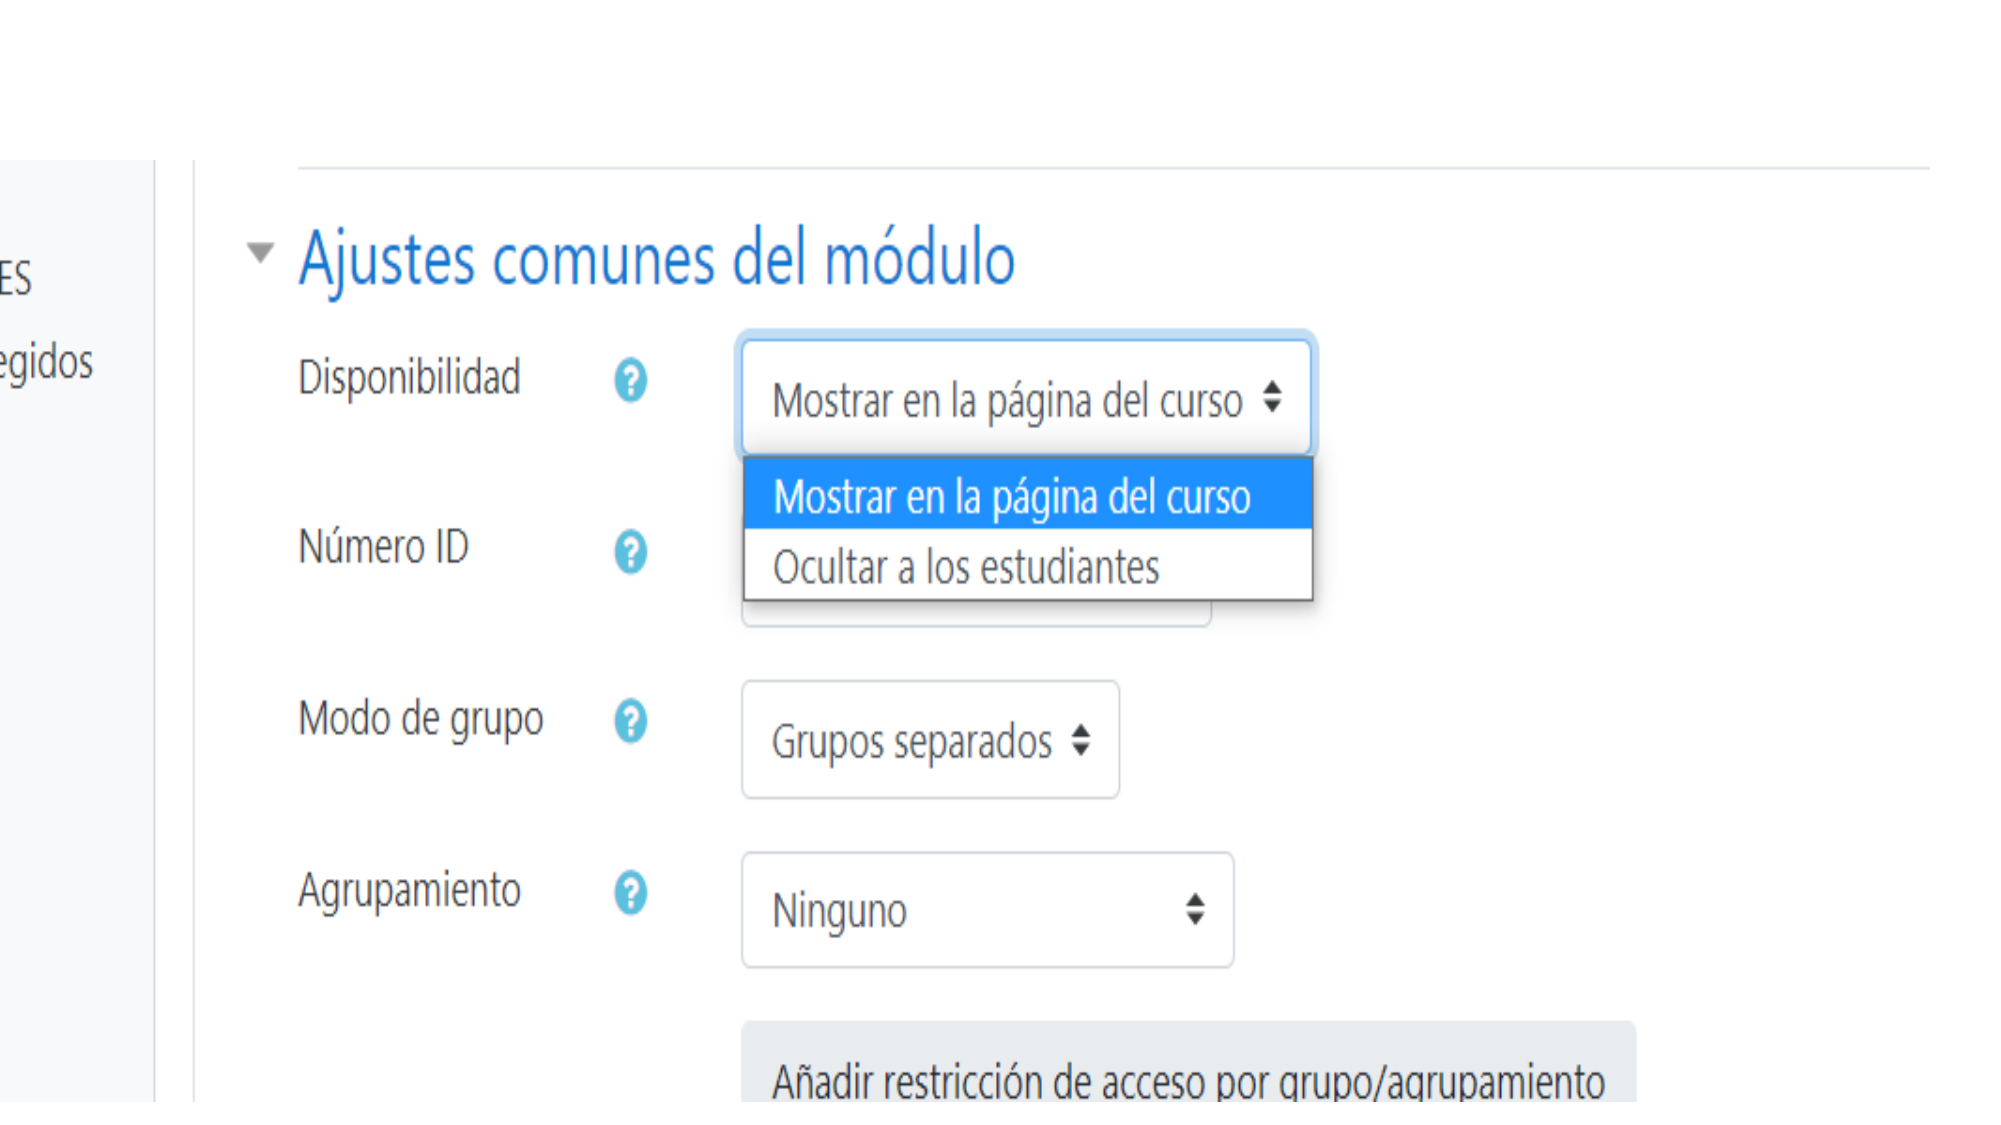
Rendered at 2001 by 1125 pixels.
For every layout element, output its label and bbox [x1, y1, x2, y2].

picture [0, 160, 1930, 1102]
